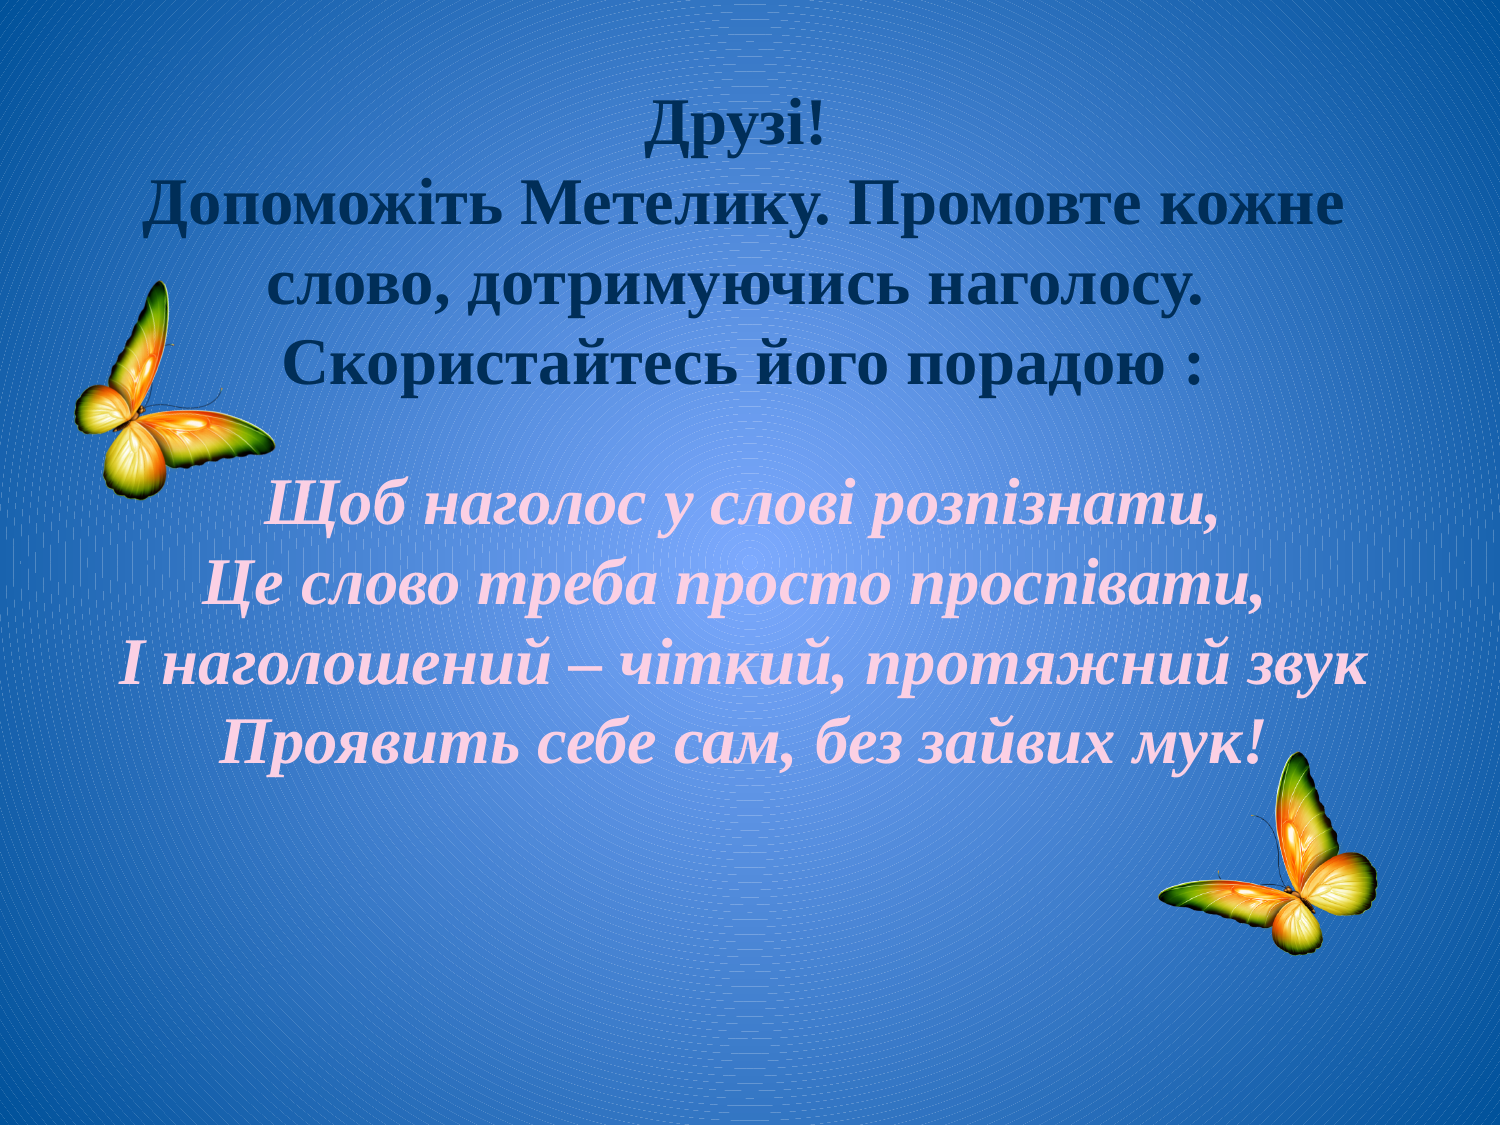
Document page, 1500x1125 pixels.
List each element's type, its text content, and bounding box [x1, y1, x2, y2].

picture [1148, 738, 1394, 965]
picture [47, 258, 317, 542]
text_box Друзі! Допоможіть Метелику. Промовте кожне слово, дотримуючись наголосу. Скористайтесь його порадою : Щоб наголос у слові розпізнати, Це слово треба просто проспівати, І наголошений – чіткий, протяжний звук Проявить себе сам, без зайвих мук! [81, 70, 1407, 785]
